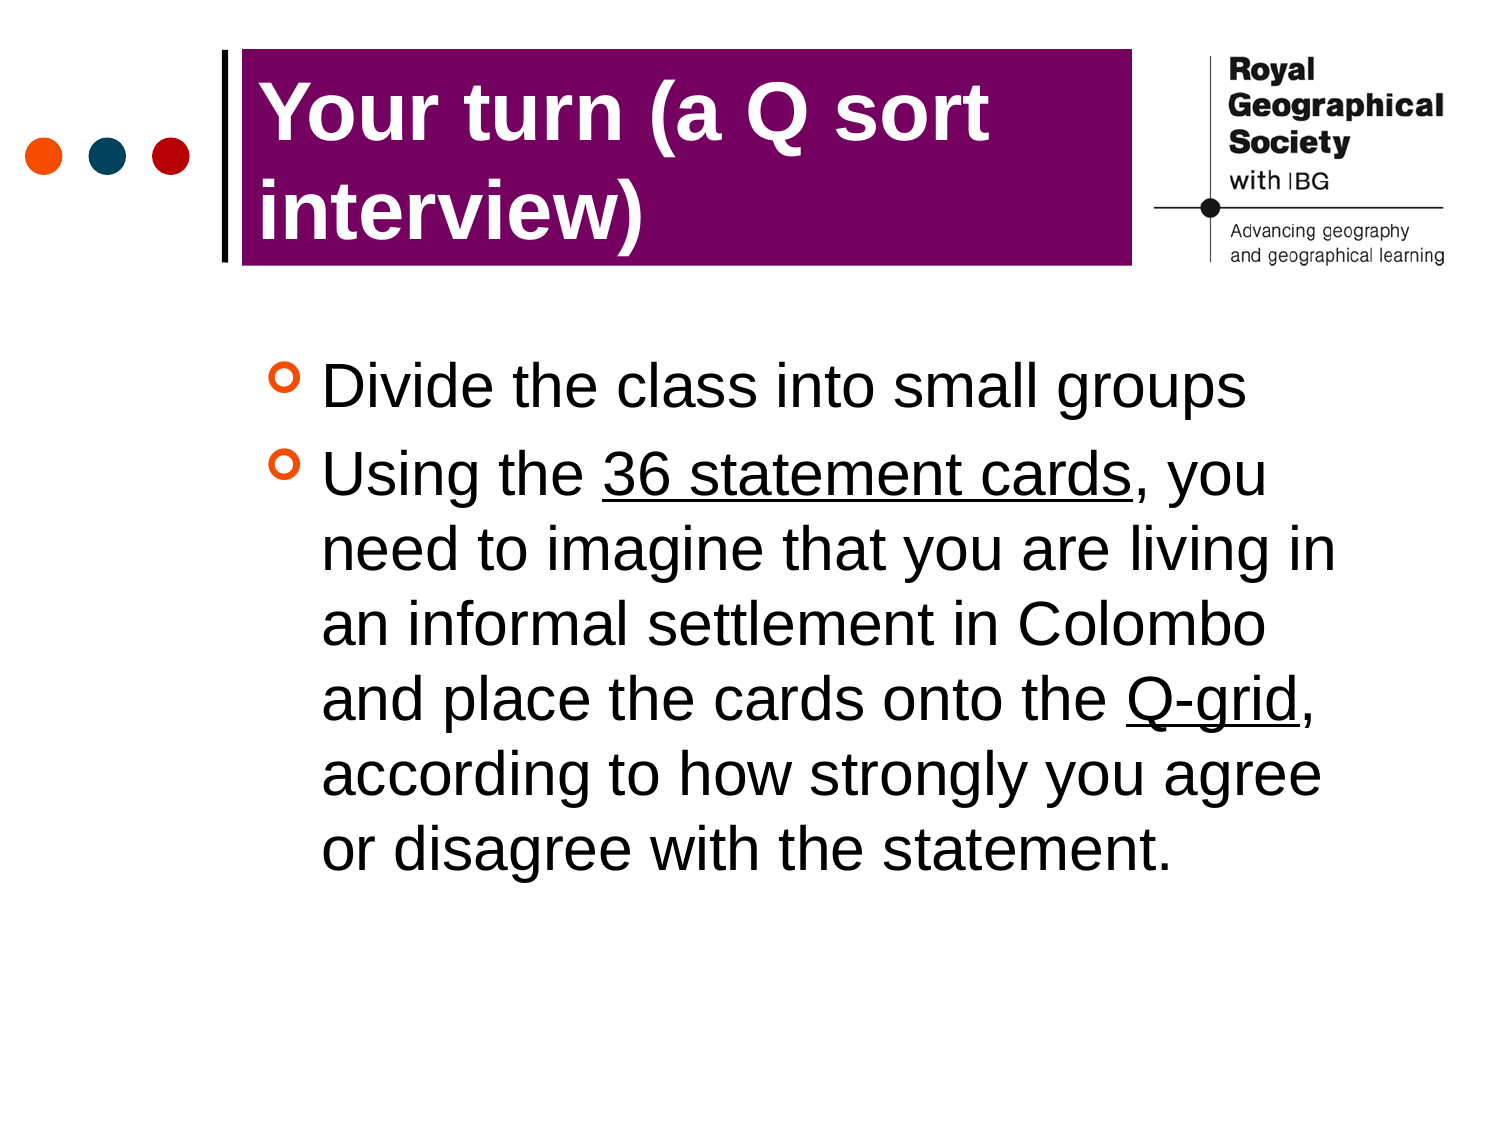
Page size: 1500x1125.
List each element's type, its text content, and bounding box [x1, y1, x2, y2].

picture [1151, 51, 1451, 268]
list Divide the class into small groups Using the 36 statement cards, you need to imagine that you are living in an informal settlement in Colombo and place the cards onto the Q-grid, according to how strongly you agree or disagree with the statement. [249, 338, 1400, 988]
text_box Your turn (a Q sort interview) [242, 49, 1132, 266]
